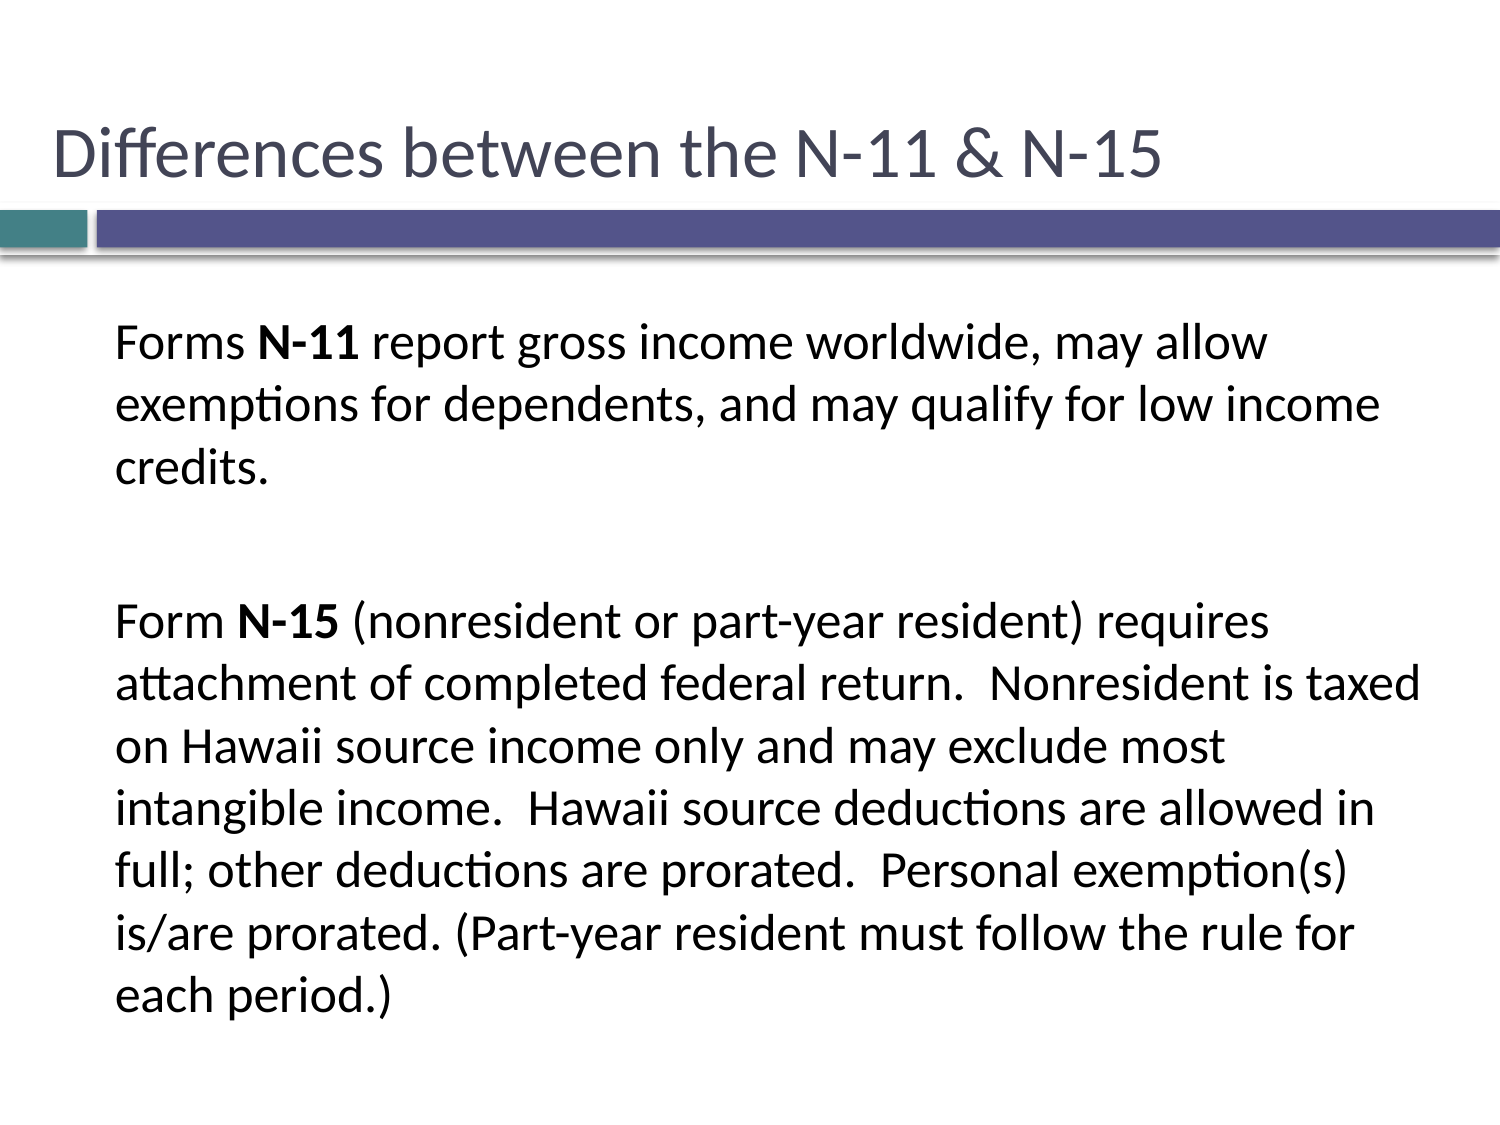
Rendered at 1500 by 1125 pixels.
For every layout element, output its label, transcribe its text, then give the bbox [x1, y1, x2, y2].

text_box Differences between the N-11 & N-15 [37, 62, 1475, 200]
list Forms N-11 report gross income worldwide, may allow exemptions for dependents, and may qualify for low income credits. Form N-15 (nonresident or part-year resident) requires attachment of completed federal return. Nonresident is taxed on Hawaii source income only and may exclude most intangible income. Hawaii source deductions are allowed in full; other deductions are prorated. Personal exemption(s) is/are prorated. (Part-year resident must follow the rule for each period.) [99, 299, 1438, 1088]
